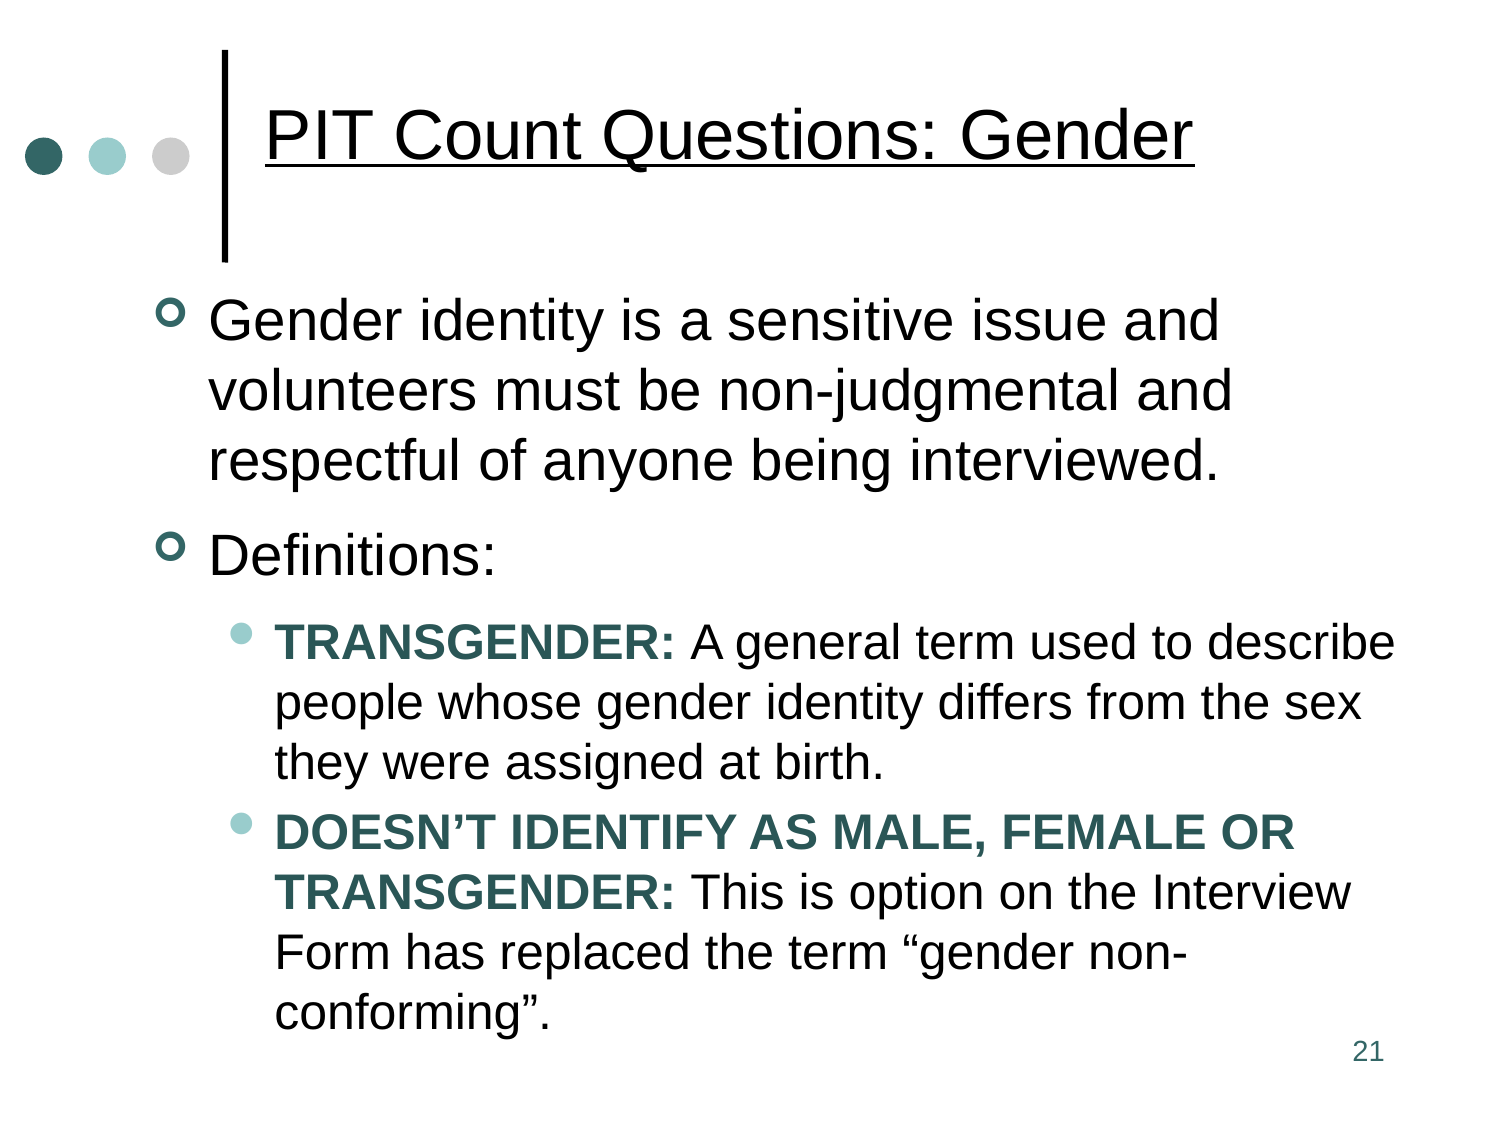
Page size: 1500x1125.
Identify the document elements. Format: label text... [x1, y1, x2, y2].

list Gender identity is a sensitive issue and volunteers must be non-judgmental and respectful of anyone being interviewed. Definitions: Transgender: A general term used to describe people whose gender identity differs from the sex they were assigned at birth. DOESN’T IDENTIFY AS MALE, FEMALE OR TRANSGender: This is option on the Interview Form has replaced the term “gender non-conforming”. [137, 275, 1463, 1038]
title PIT Count Questions: Gender [249, 62, 1363, 200]
slide_number 21 [1337, 1025, 1425, 1100]
